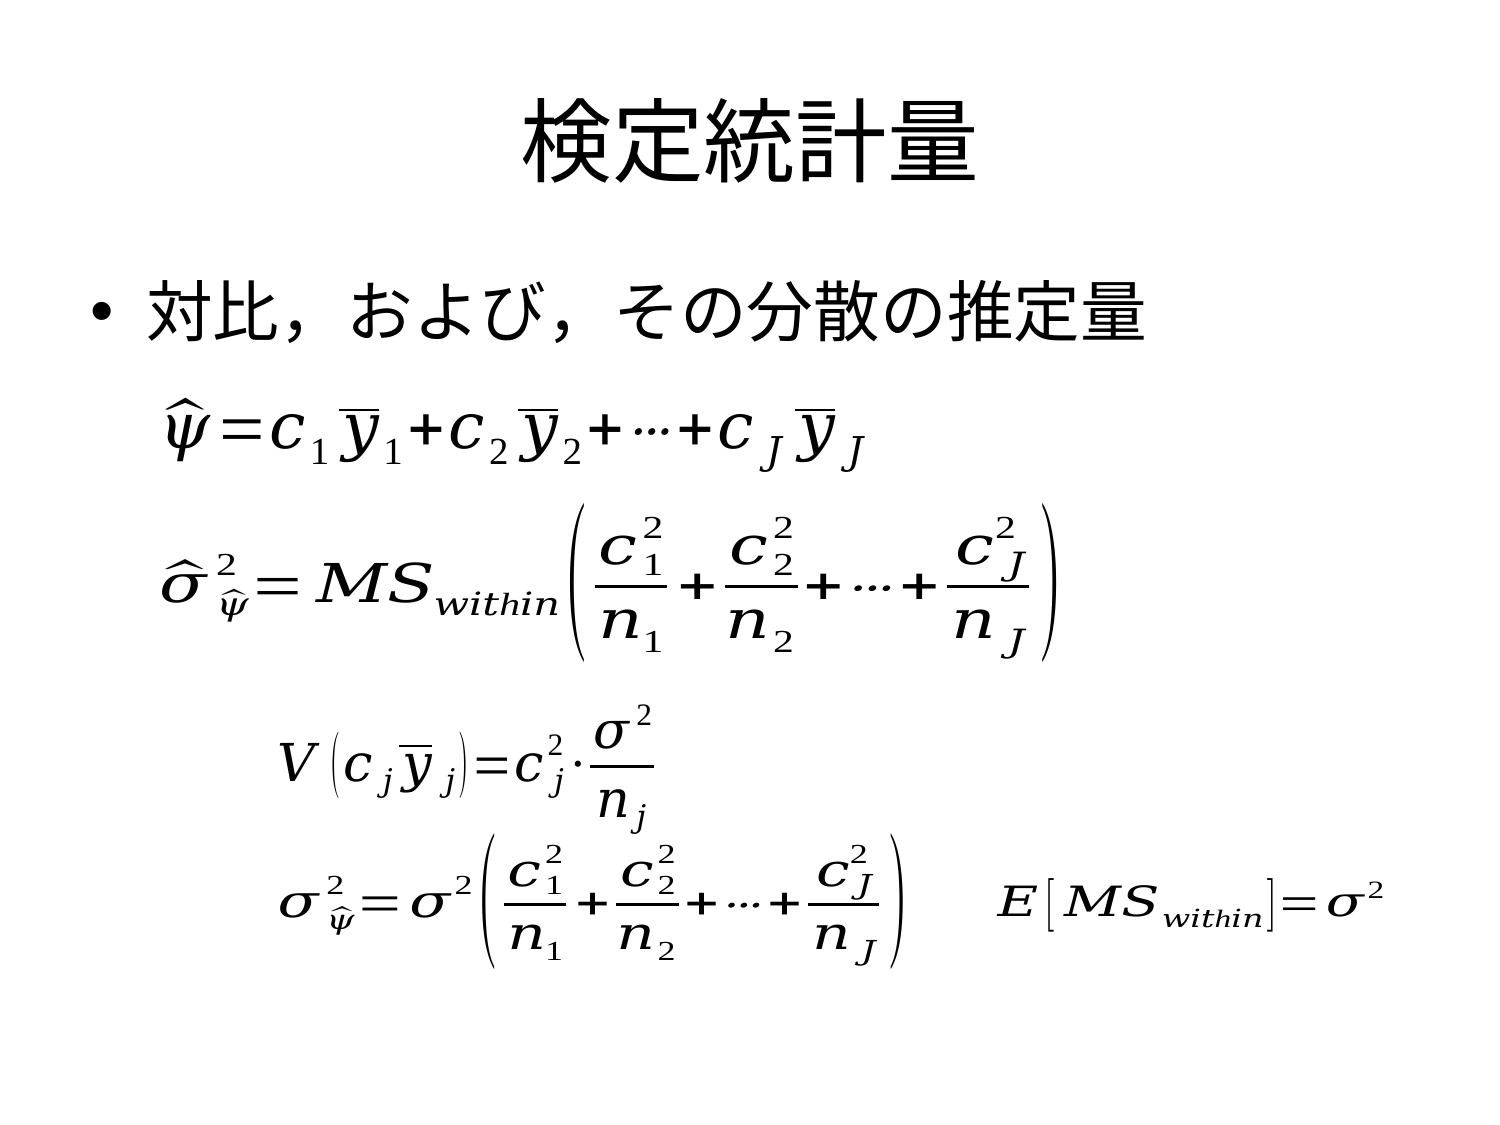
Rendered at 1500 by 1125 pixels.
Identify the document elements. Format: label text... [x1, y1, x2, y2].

list 対比，および，その分散の推定量 [75, 262, 1425, 1005]
title 検定統計量 [75, 45, 1425, 233]
